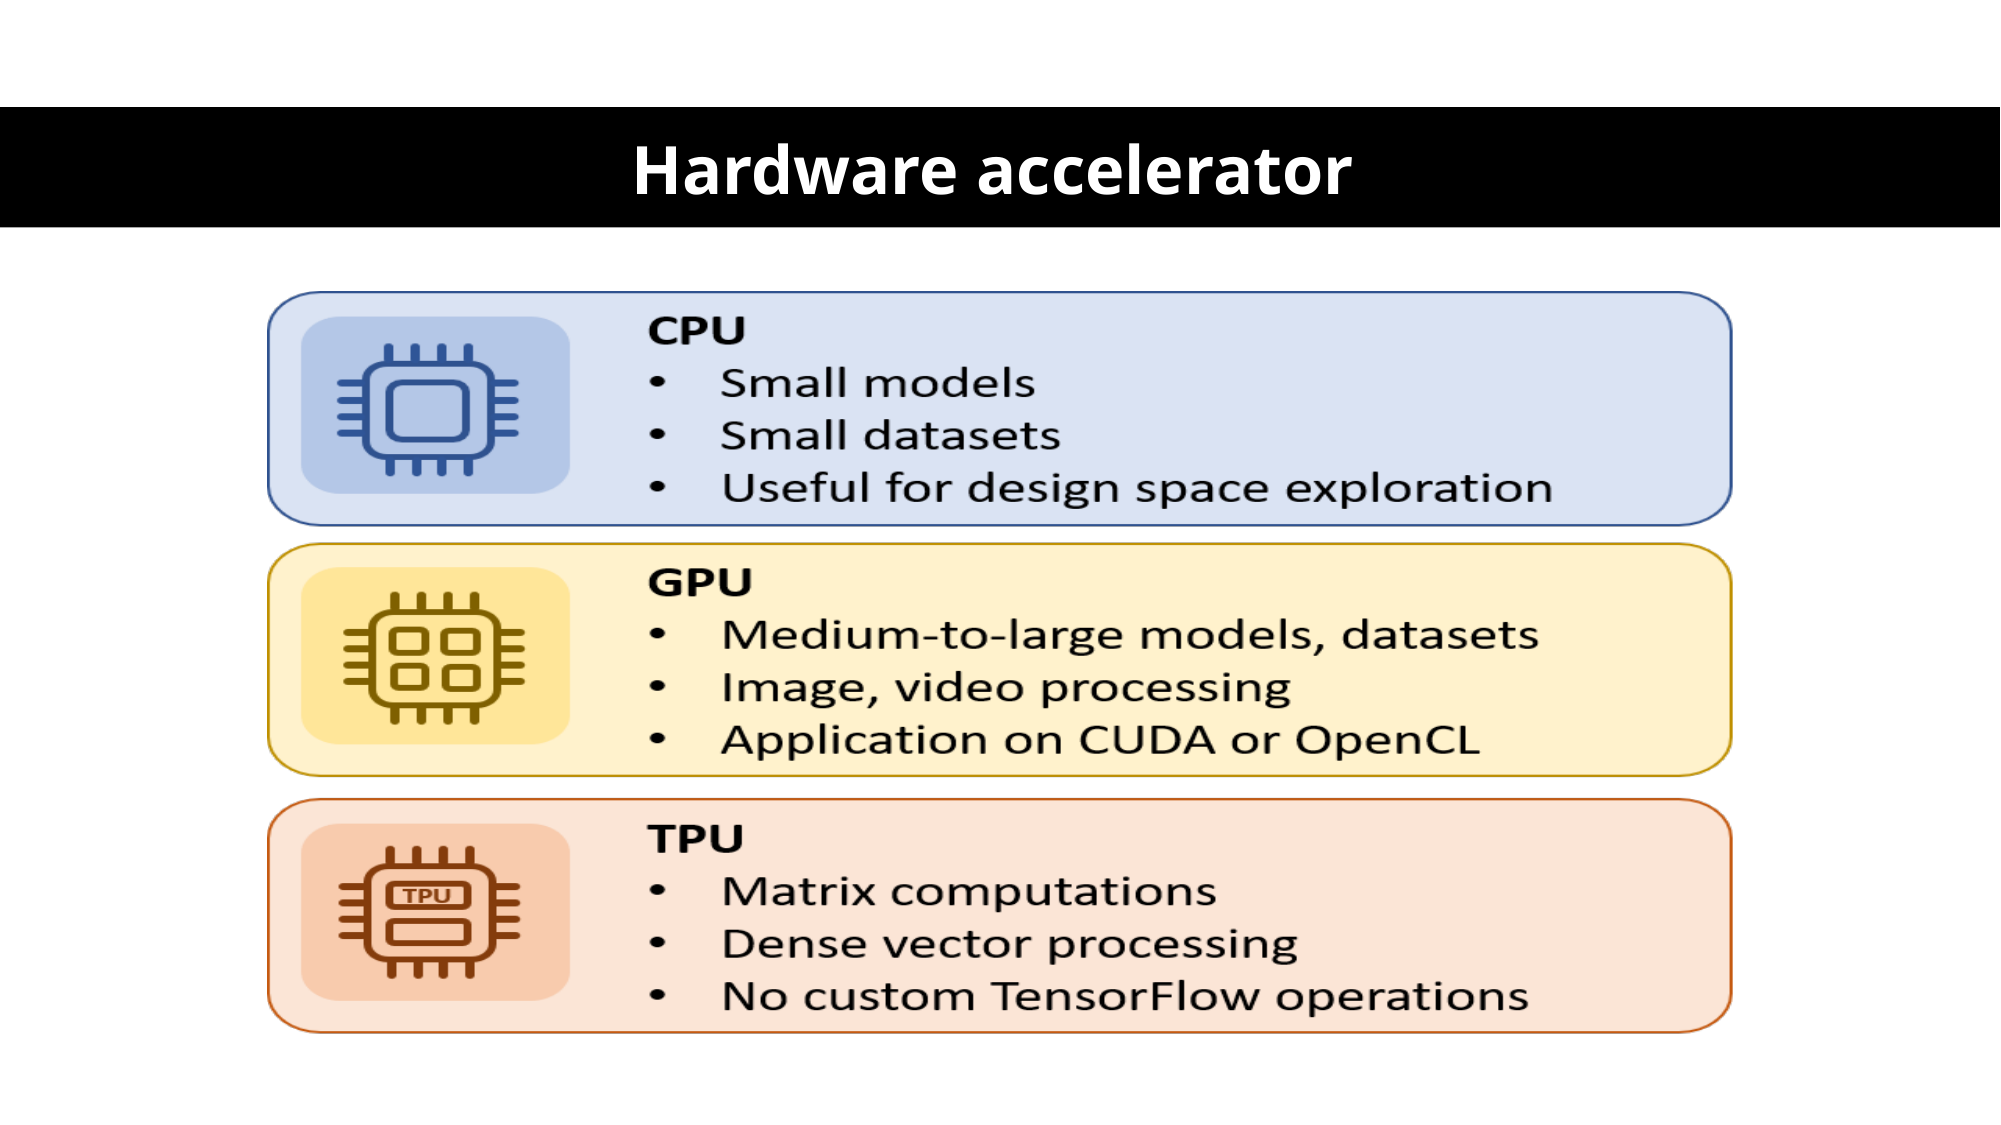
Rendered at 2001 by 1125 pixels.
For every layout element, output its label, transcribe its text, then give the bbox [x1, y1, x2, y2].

picture [266, 291, 1733, 1048]
text_box [0, 107, 2000, 228]
title Hardware accelerator [631, 125, 1369, 289]
